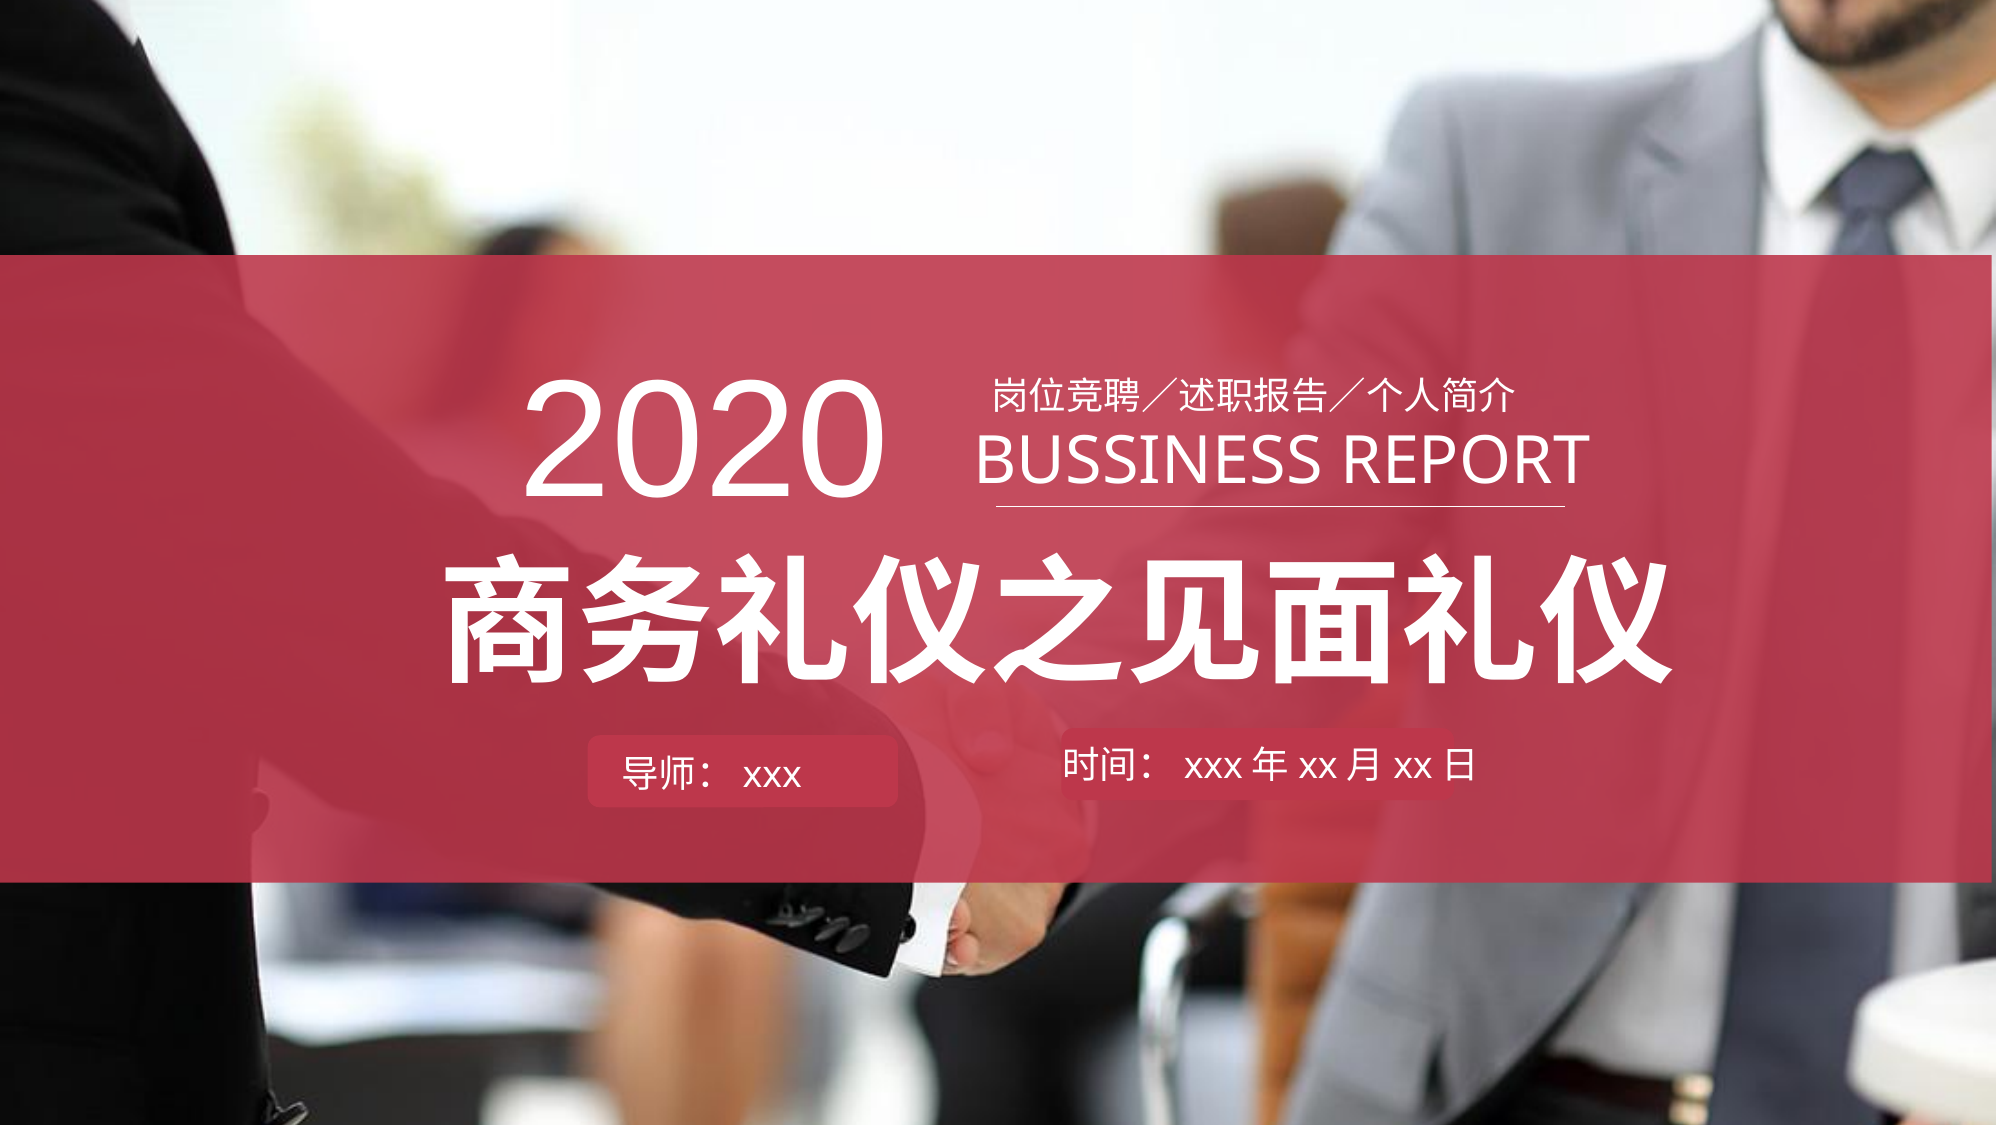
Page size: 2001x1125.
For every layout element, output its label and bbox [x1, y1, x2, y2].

text_box [587, 735, 898, 808]
picture [0, 0, 1996, 1125]
text_box [1061, 728, 1475, 801]
